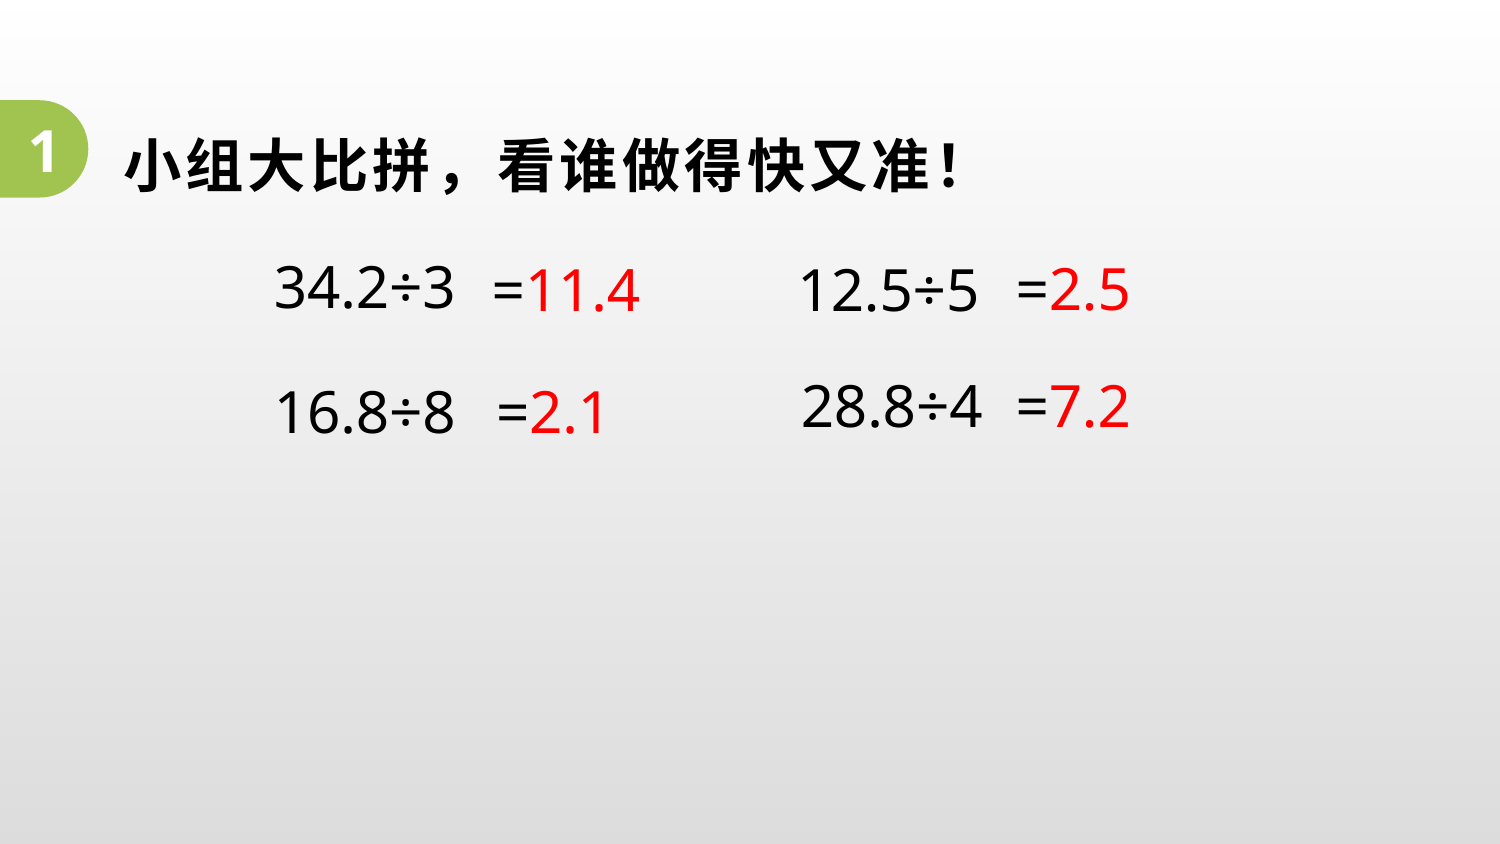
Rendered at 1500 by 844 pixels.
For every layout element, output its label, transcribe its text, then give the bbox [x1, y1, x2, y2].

text_box =7.2 [1004, 363, 1143, 445]
text_box 1 [0, 99, 90, 199]
text_box 34.2÷3 [262, 244, 468, 326]
text_box =2.5 [1004, 246, 1143, 328]
text_box 16.8÷8 [262, 369, 468, 451]
text_box =2.1 [484, 369, 623, 451]
text_box 28.8÷4 [789, 363, 995, 445]
title 小组大比拼，看谁做得快又准！ [111, 120, 1092, 209]
text_box =11.4 [480, 247, 652, 329]
text_box 12.5÷5 [771, 247, 991, 329]
